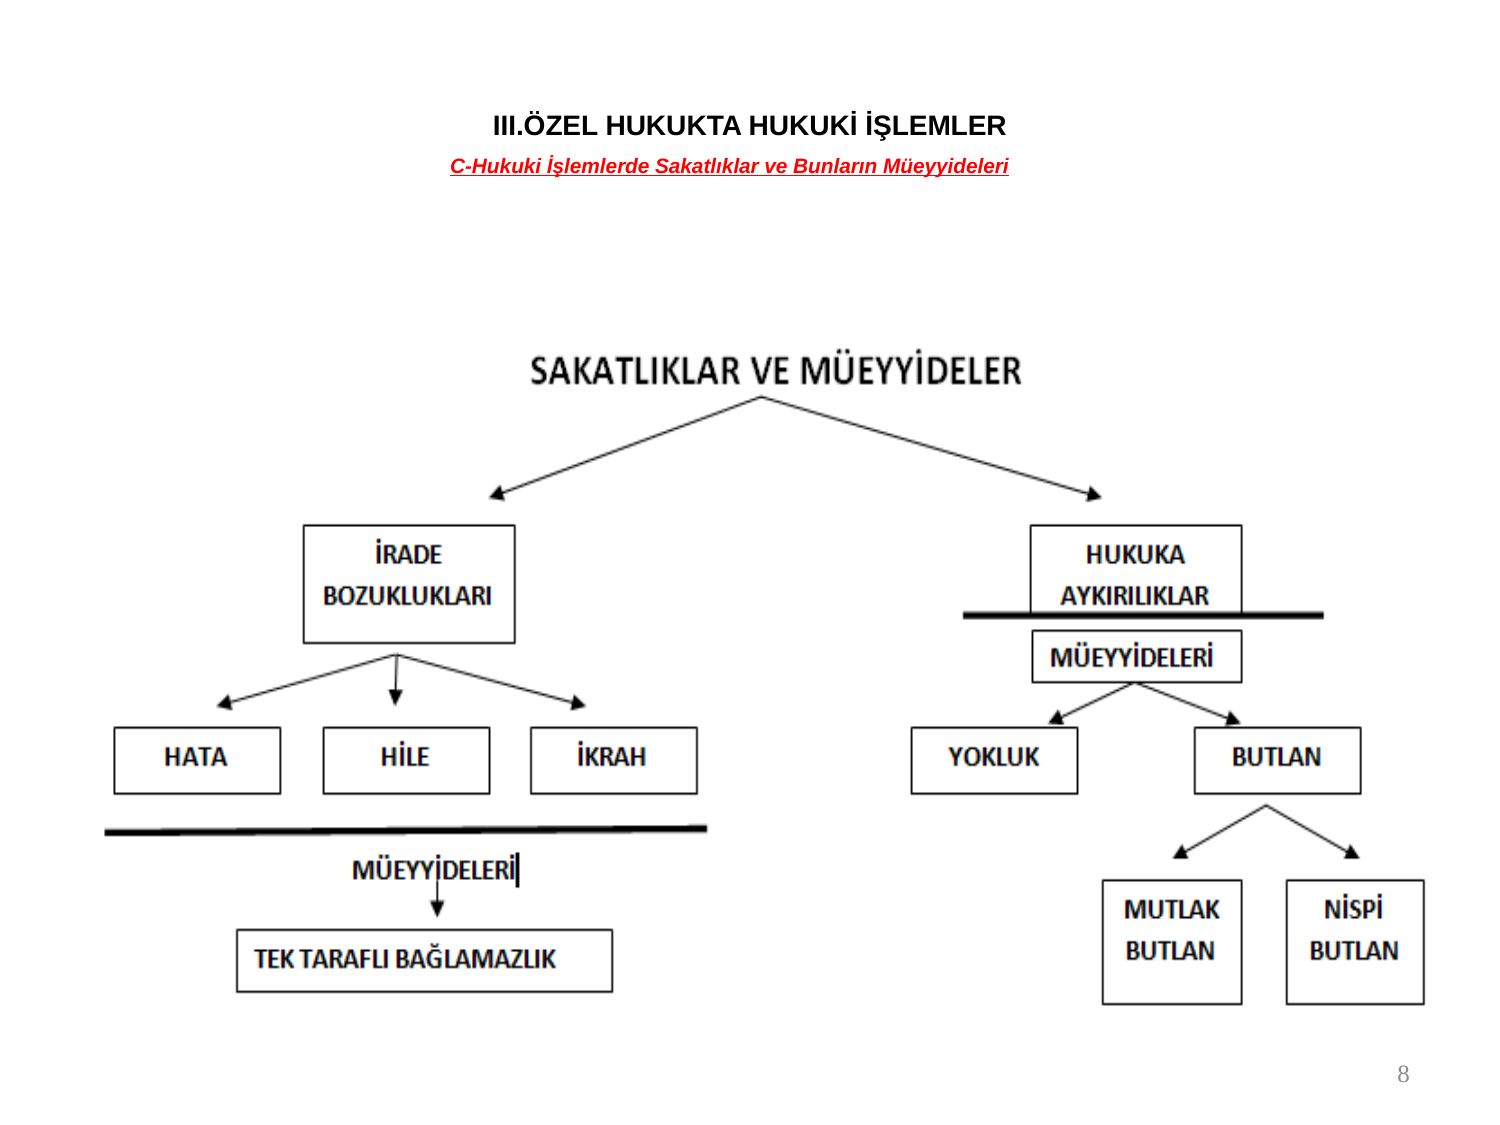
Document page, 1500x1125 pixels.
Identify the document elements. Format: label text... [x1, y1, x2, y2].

slide_number 8 [1074, 1055, 1425, 1103]
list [76, 266, 1436, 1047]
title III.ÖZEL HUKUKTA HUKUKİ İŞLEMLER C-Hukuki İşlemlerde Sakatlıklar ve Bunların Müeyyideleri [41, 30, 1459, 232]
